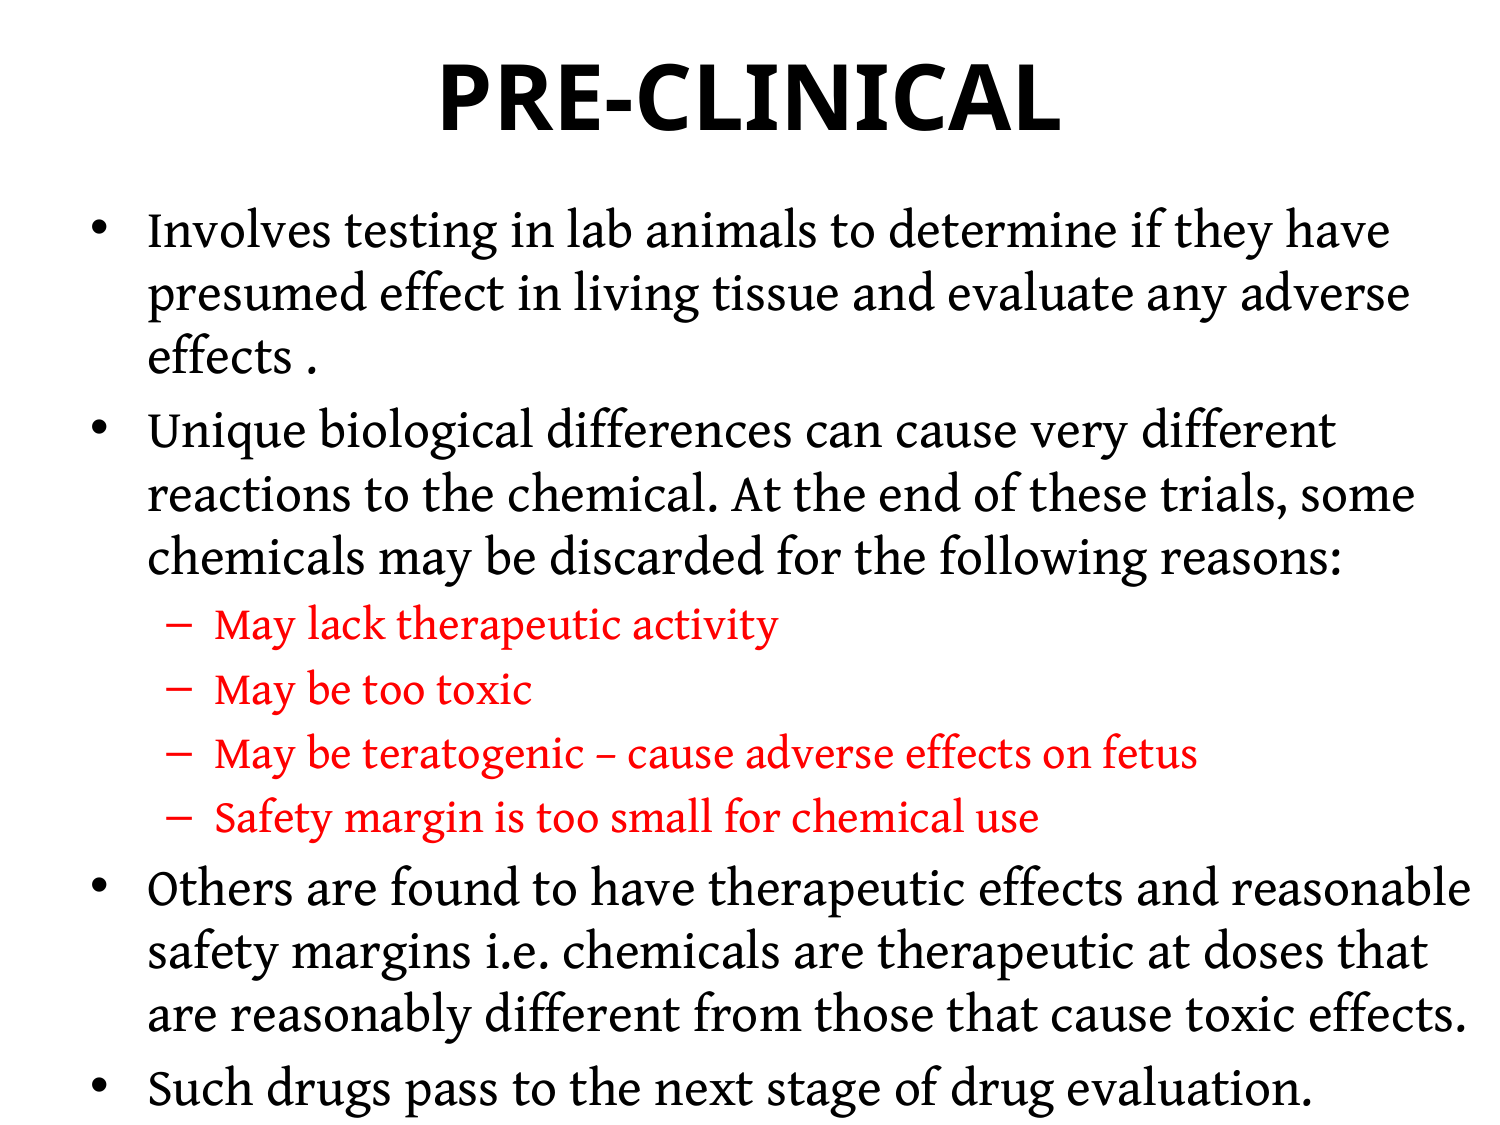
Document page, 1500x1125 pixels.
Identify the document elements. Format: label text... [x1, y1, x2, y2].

list Involves testing in lab animals to determine if they have presumed effect in living tissue and evaluate any adverse effects . Unique biological differences can cause very different reactions to the chemical. At the end of these trials, some chemicals may be discarded for the following reasons: May lack therapeutic activity May be too toxic May be teratogenic – cause adverse effects on fetus Safety margin is too small for chemical use Others are found to have therapeutic effects and reasonable safety margins i.e. chemicals are therapeutic at doses that are reasonably different from those that cause toxic effects. Such drugs pass to the next stage of drug evaluation. [75, 187, 1500, 1125]
title PRE-CLINICAL [75, 0, 1425, 187]
